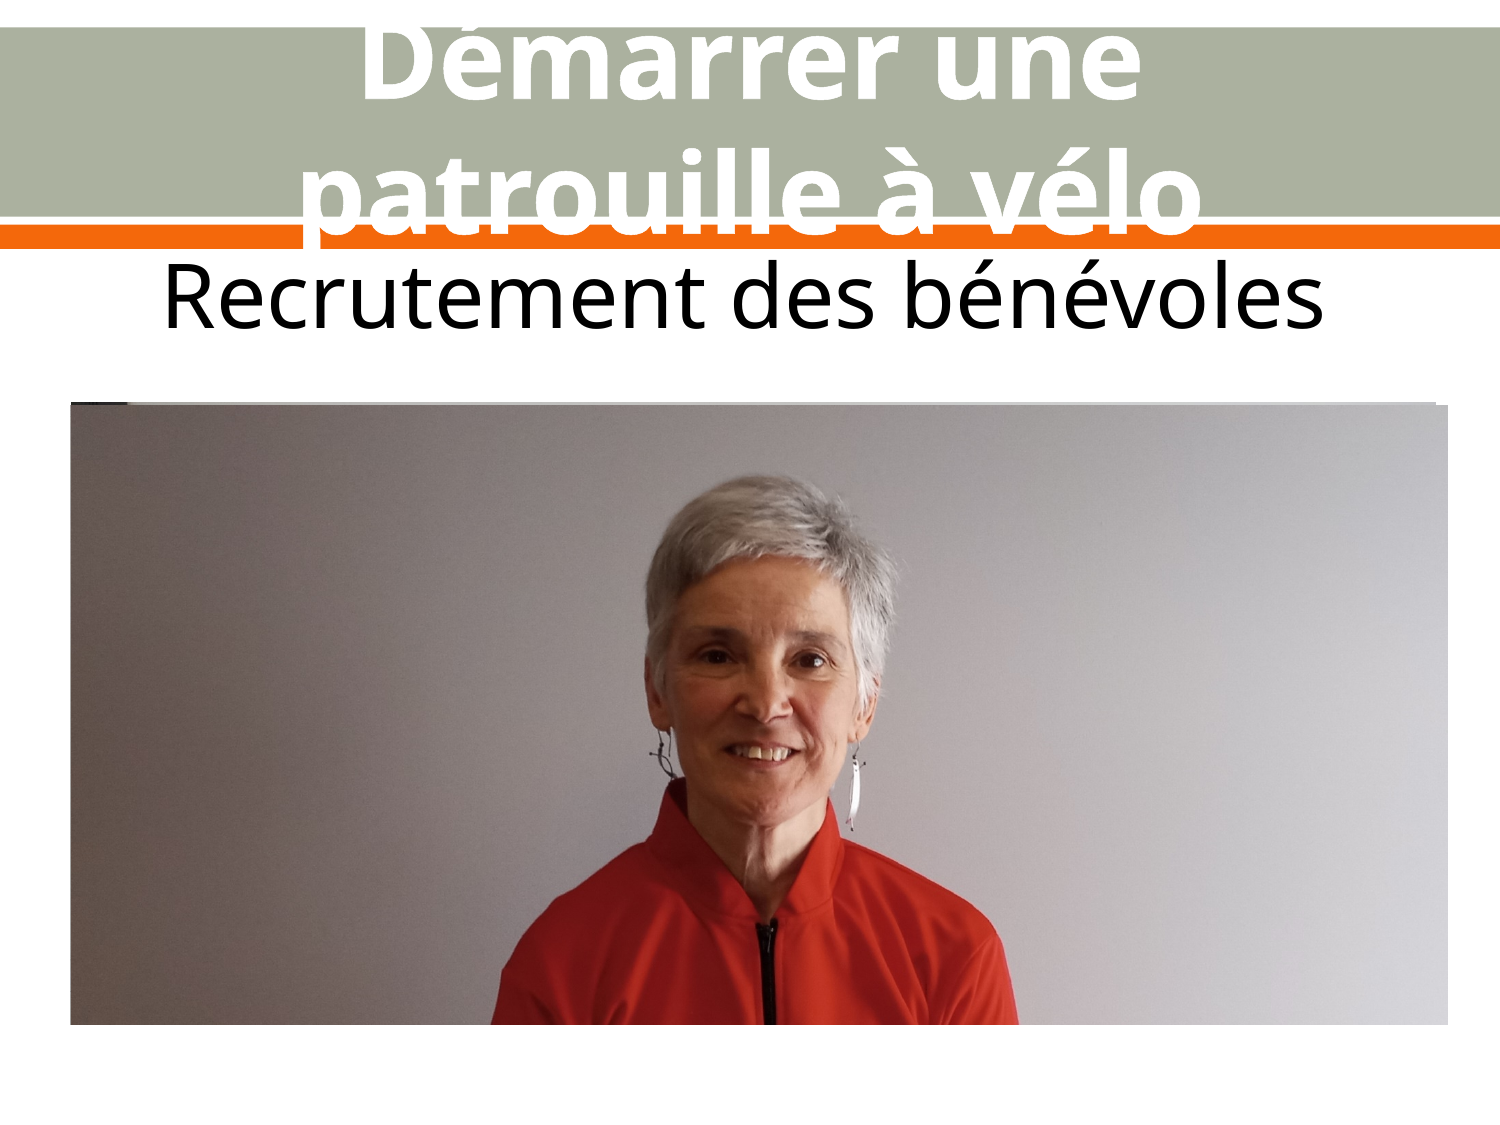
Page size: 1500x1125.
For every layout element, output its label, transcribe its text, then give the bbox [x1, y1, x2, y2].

title Démarrer une patrouille à vélo [75, 29, 1425, 213]
text_box Recrutement des bénévoles [55, 231, 1432, 354]
picture [70, 402, 1448, 1025]
